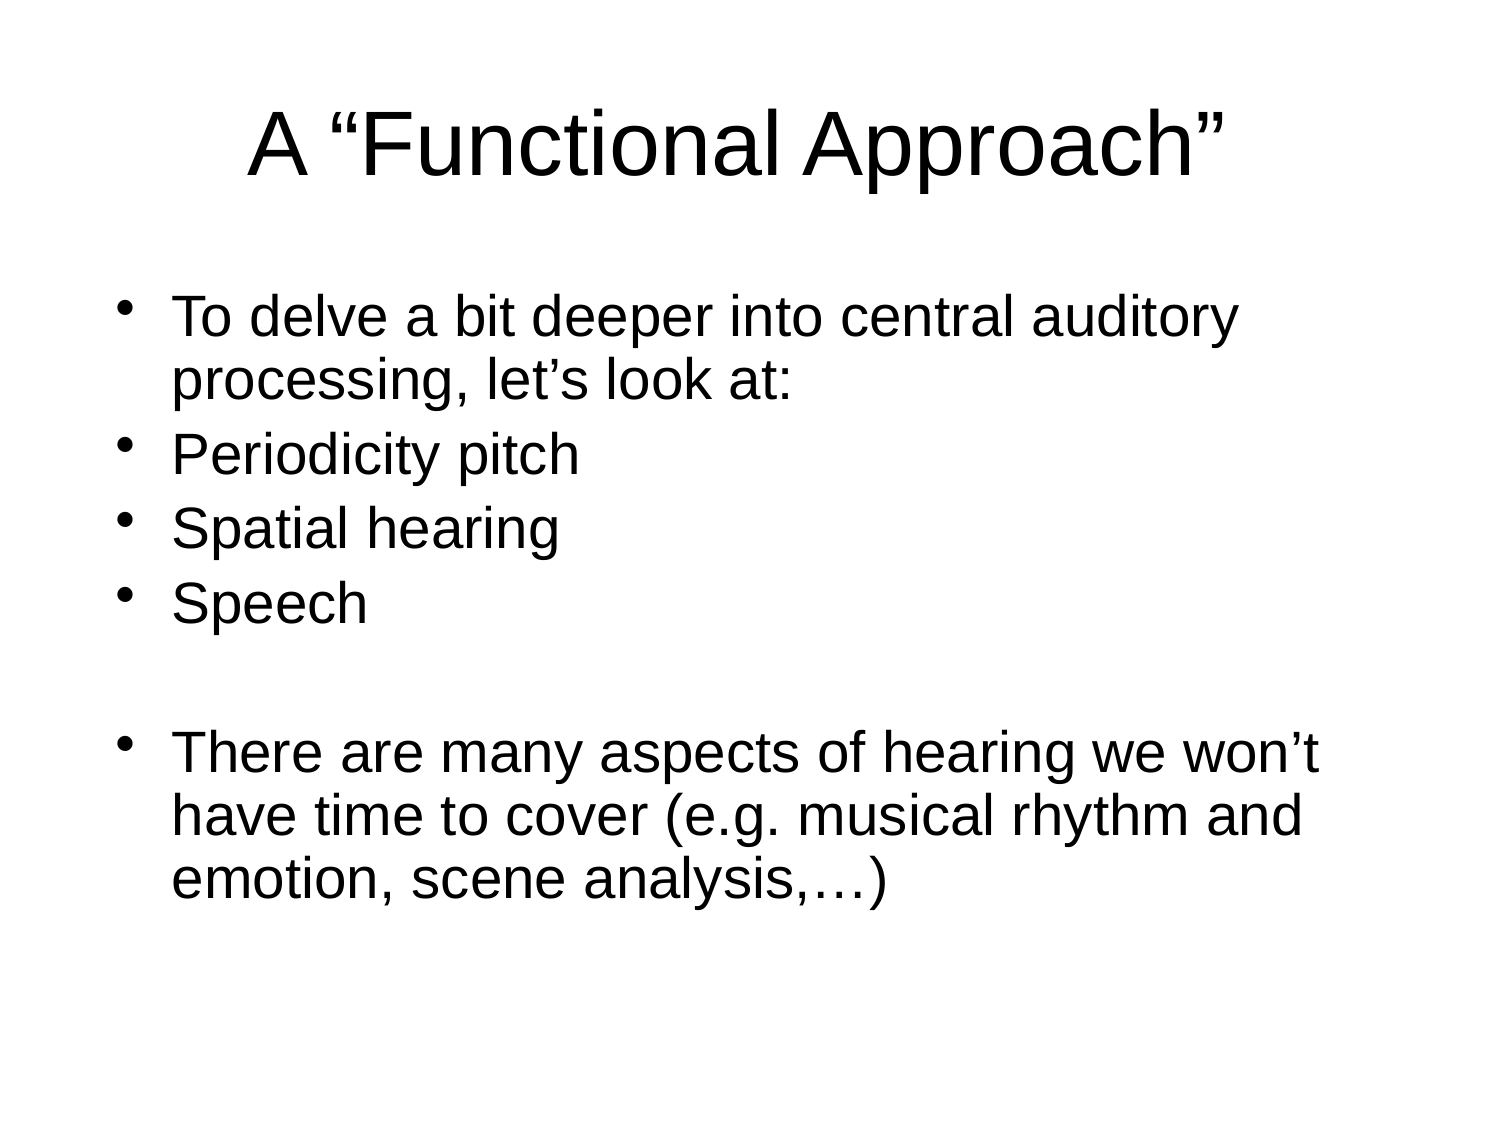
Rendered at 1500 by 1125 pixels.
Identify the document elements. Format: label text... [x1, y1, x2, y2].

title A “Functional Approach” [75, 45, 1400, 233]
list To delve a bit deeper into central auditory processing, let’s look at: Periodicity pitch Spatial hearing Speech There are many aspects of hearing we won’t have time to cover (e.g. musical rhythm and emotion, scene analysis,…) [100, 278, 1451, 676]
